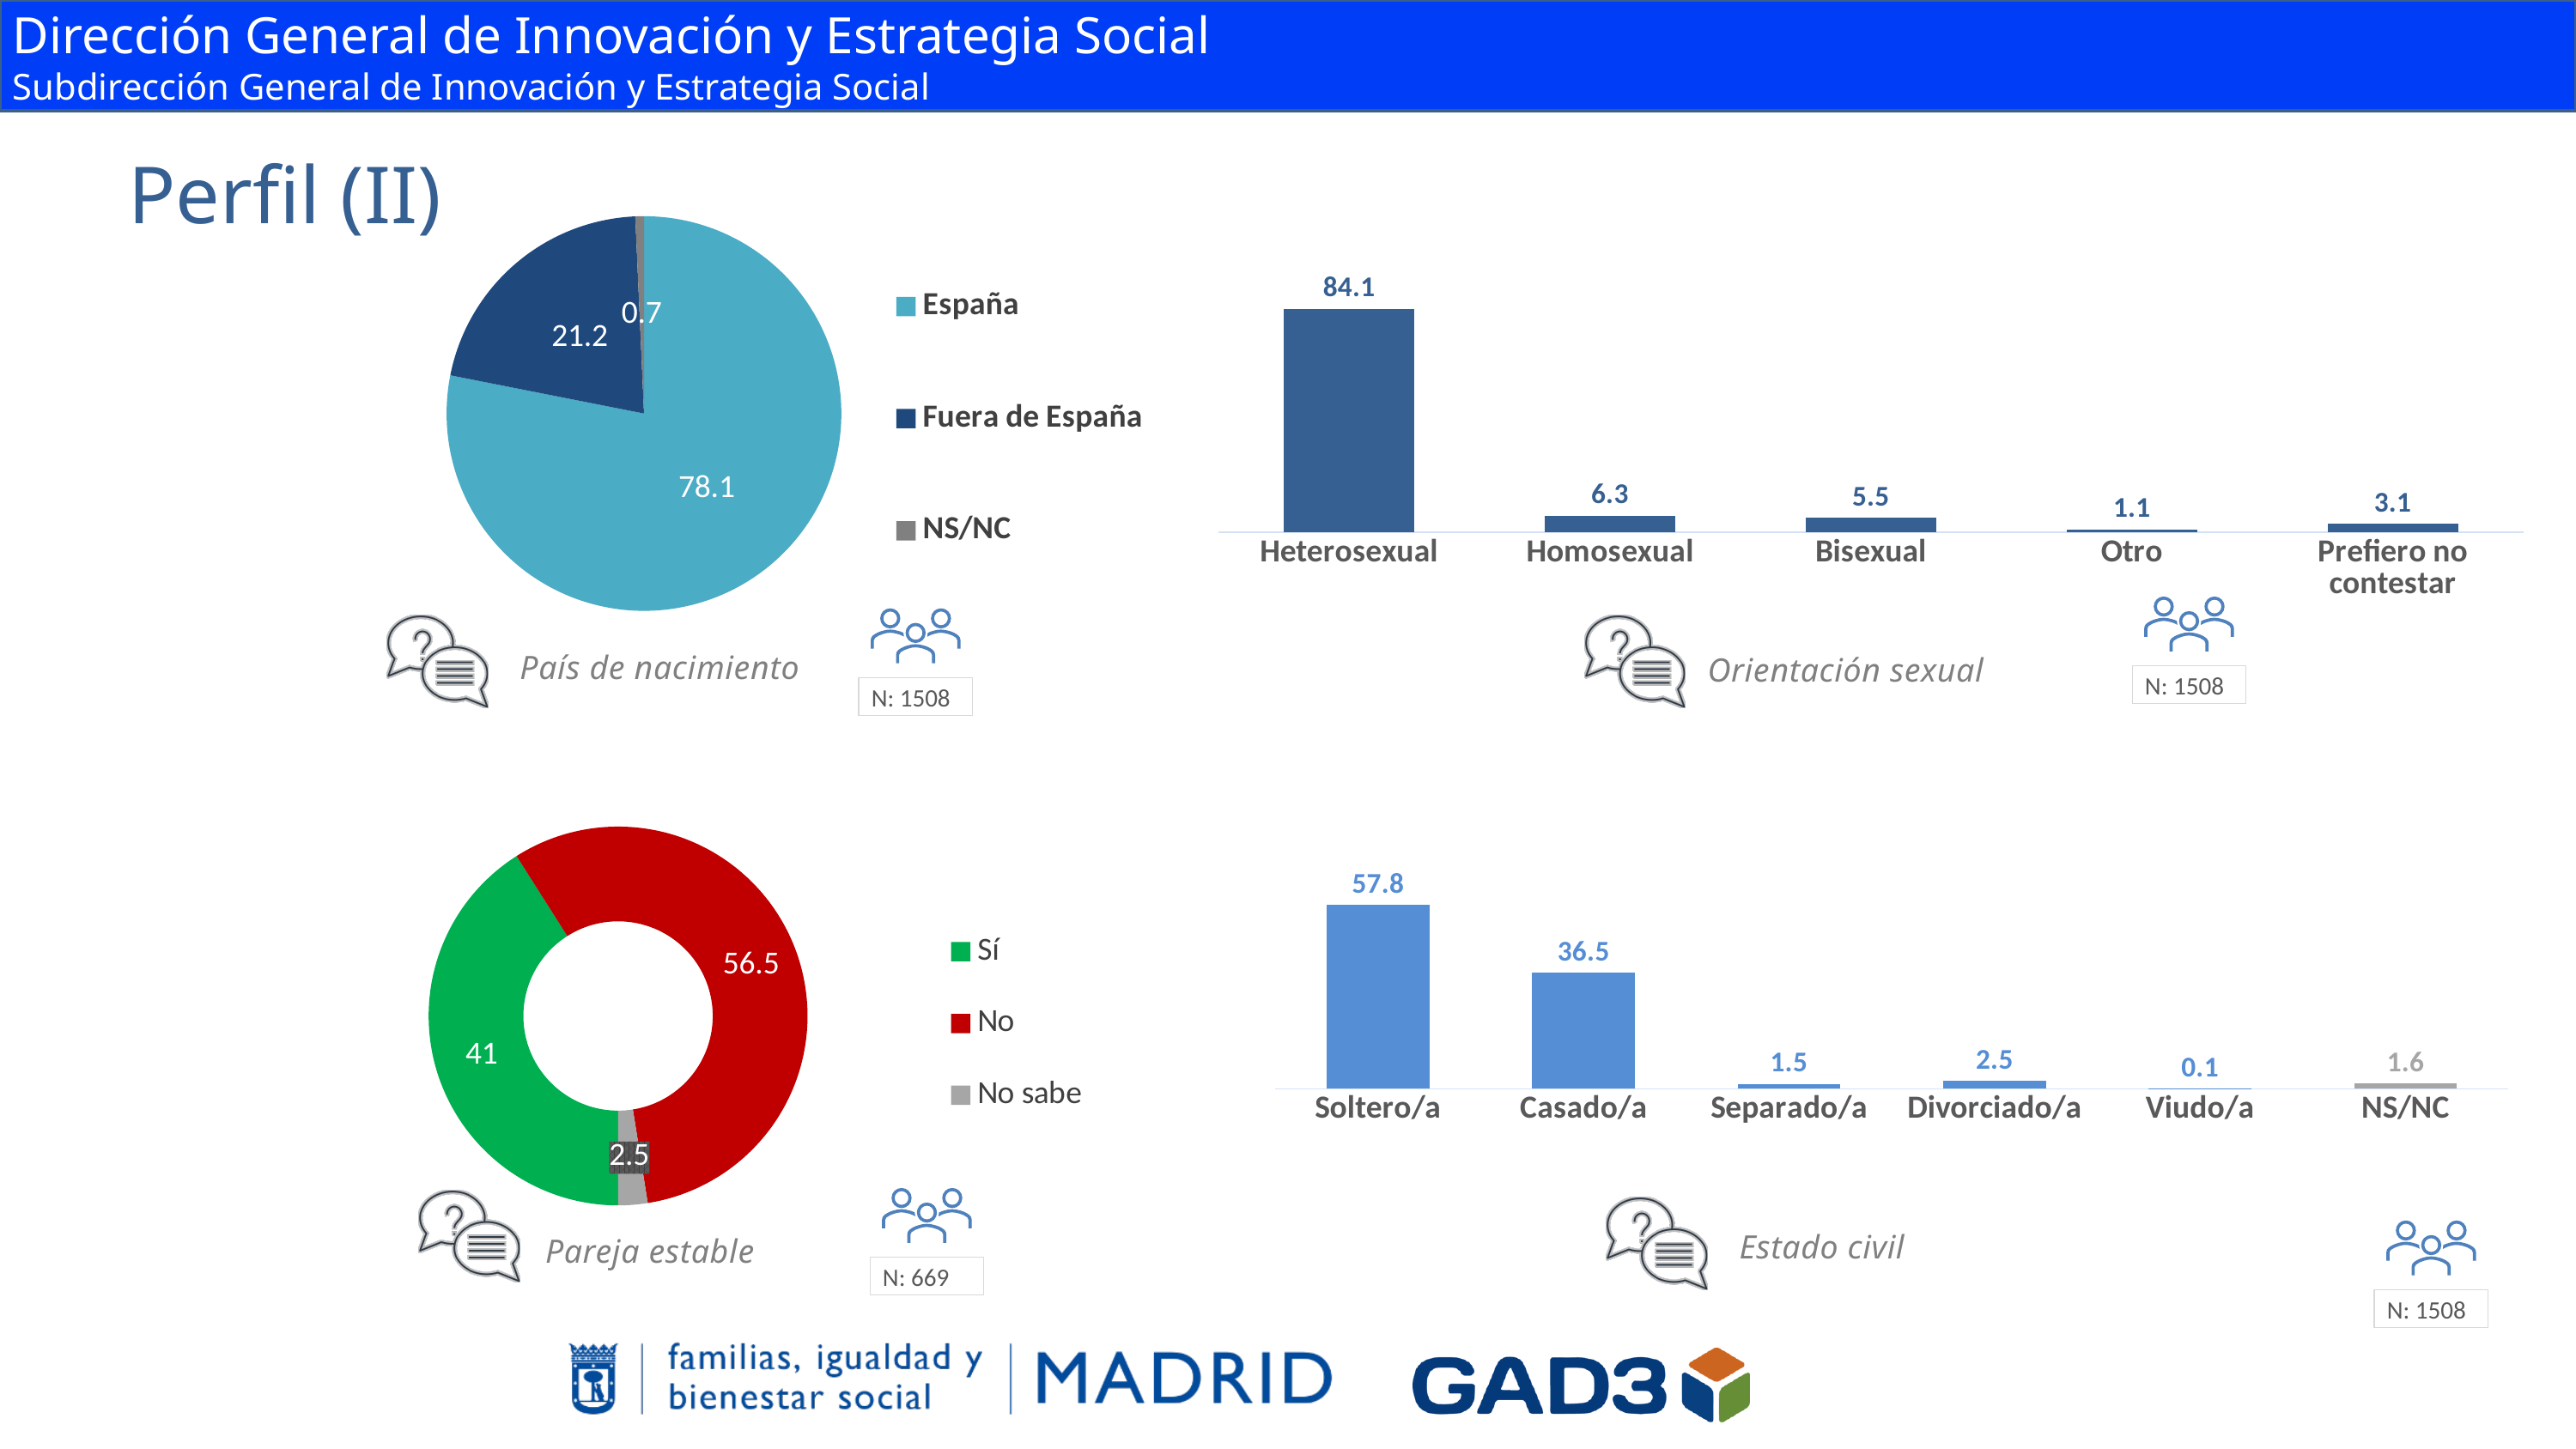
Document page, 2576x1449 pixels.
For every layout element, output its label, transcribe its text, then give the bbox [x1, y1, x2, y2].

picture [386, 636, 489, 708]
chart [231, 749, 1155, 1276]
picture [418, 1276, 520, 1283]
text_box País de nacimiento [519, 648, 877, 686]
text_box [871, 609, 961, 664]
text_box N: 1508 [857, 676, 975, 718]
picture [1606, 1207, 1708, 1290]
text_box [2144, 597, 2234, 652]
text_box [882, 1188, 972, 1243]
chart [173, 101, 1168, 636]
text_box Perfil (II) [115, 137, 169, 245]
chart [1169, 211, 2524, 634]
picture [1413, 1348, 1750, 1422]
text_box N: 1508 [2130, 664, 2248, 706]
picture [1583, 634, 1686, 708]
text_box Orientación sexual [1707, 651, 2002, 689]
text_box N: 1508 [2372, 1288, 2490, 1330]
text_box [2386, 1221, 2476, 1276]
text_box N: 669 [868, 1282, 986, 1297]
picture [562, 1327, 1341, 1422]
text_box Estado civil [1739, 1228, 1931, 1266]
chart [1259, 785, 2524, 1207]
